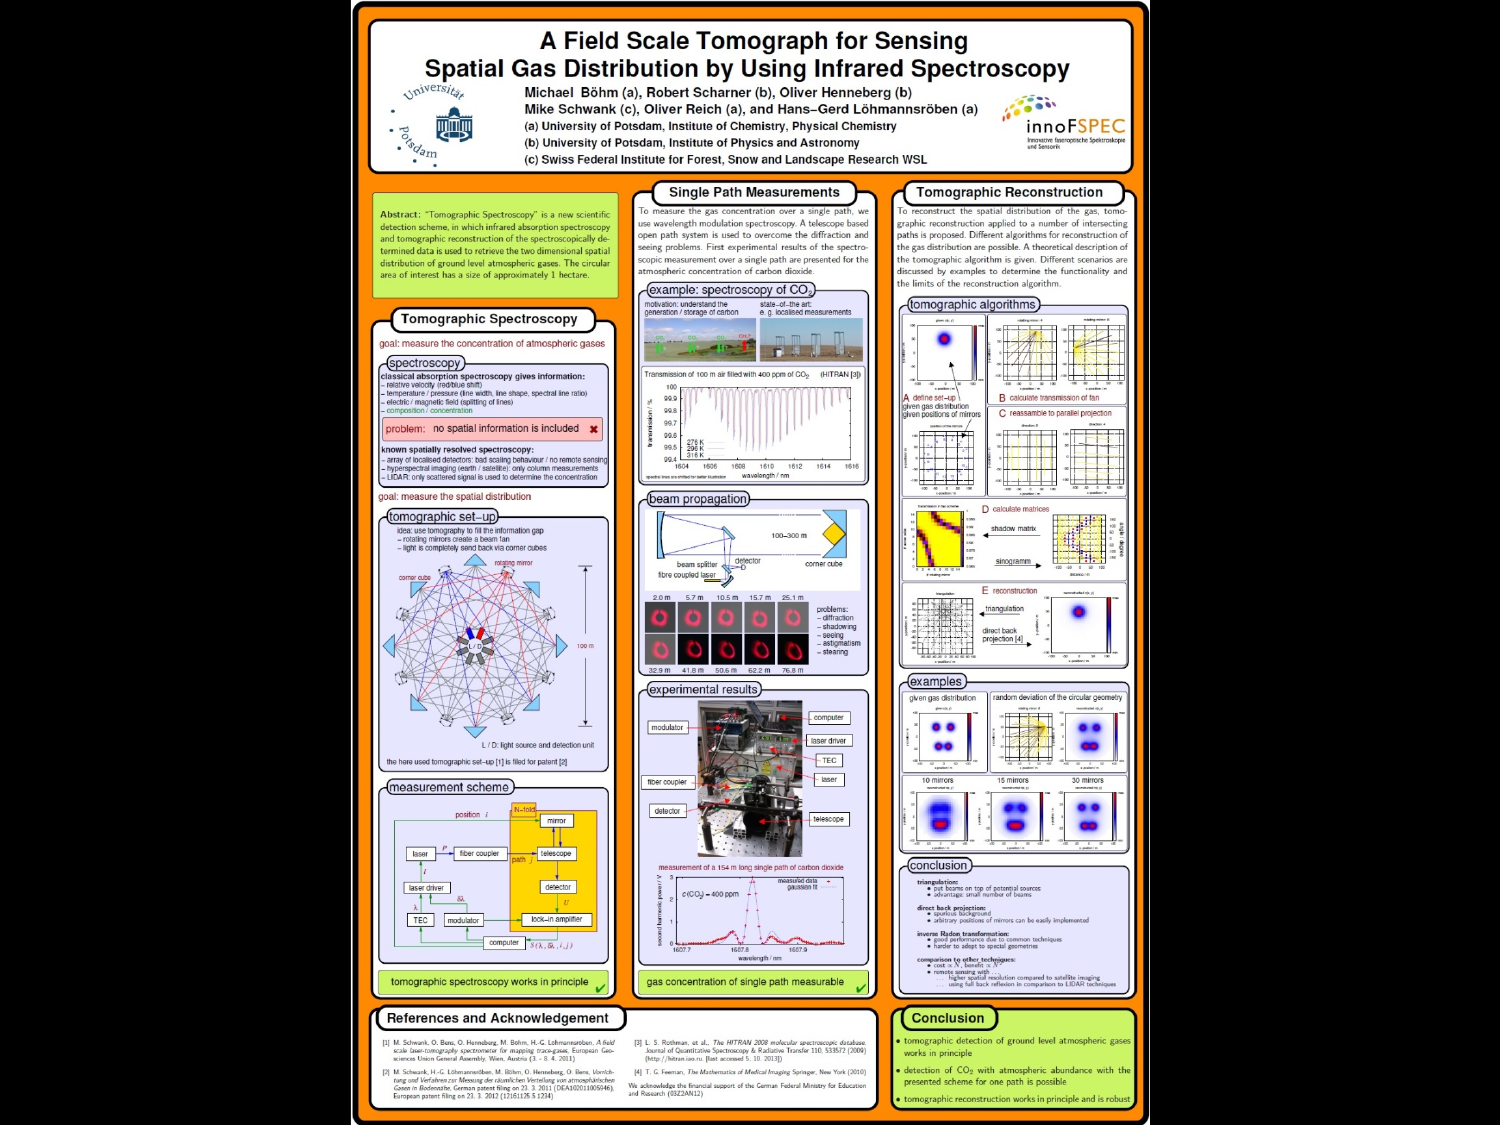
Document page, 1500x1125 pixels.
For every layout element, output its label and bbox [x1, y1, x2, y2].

picture [350, 0, 1150, 1125]
